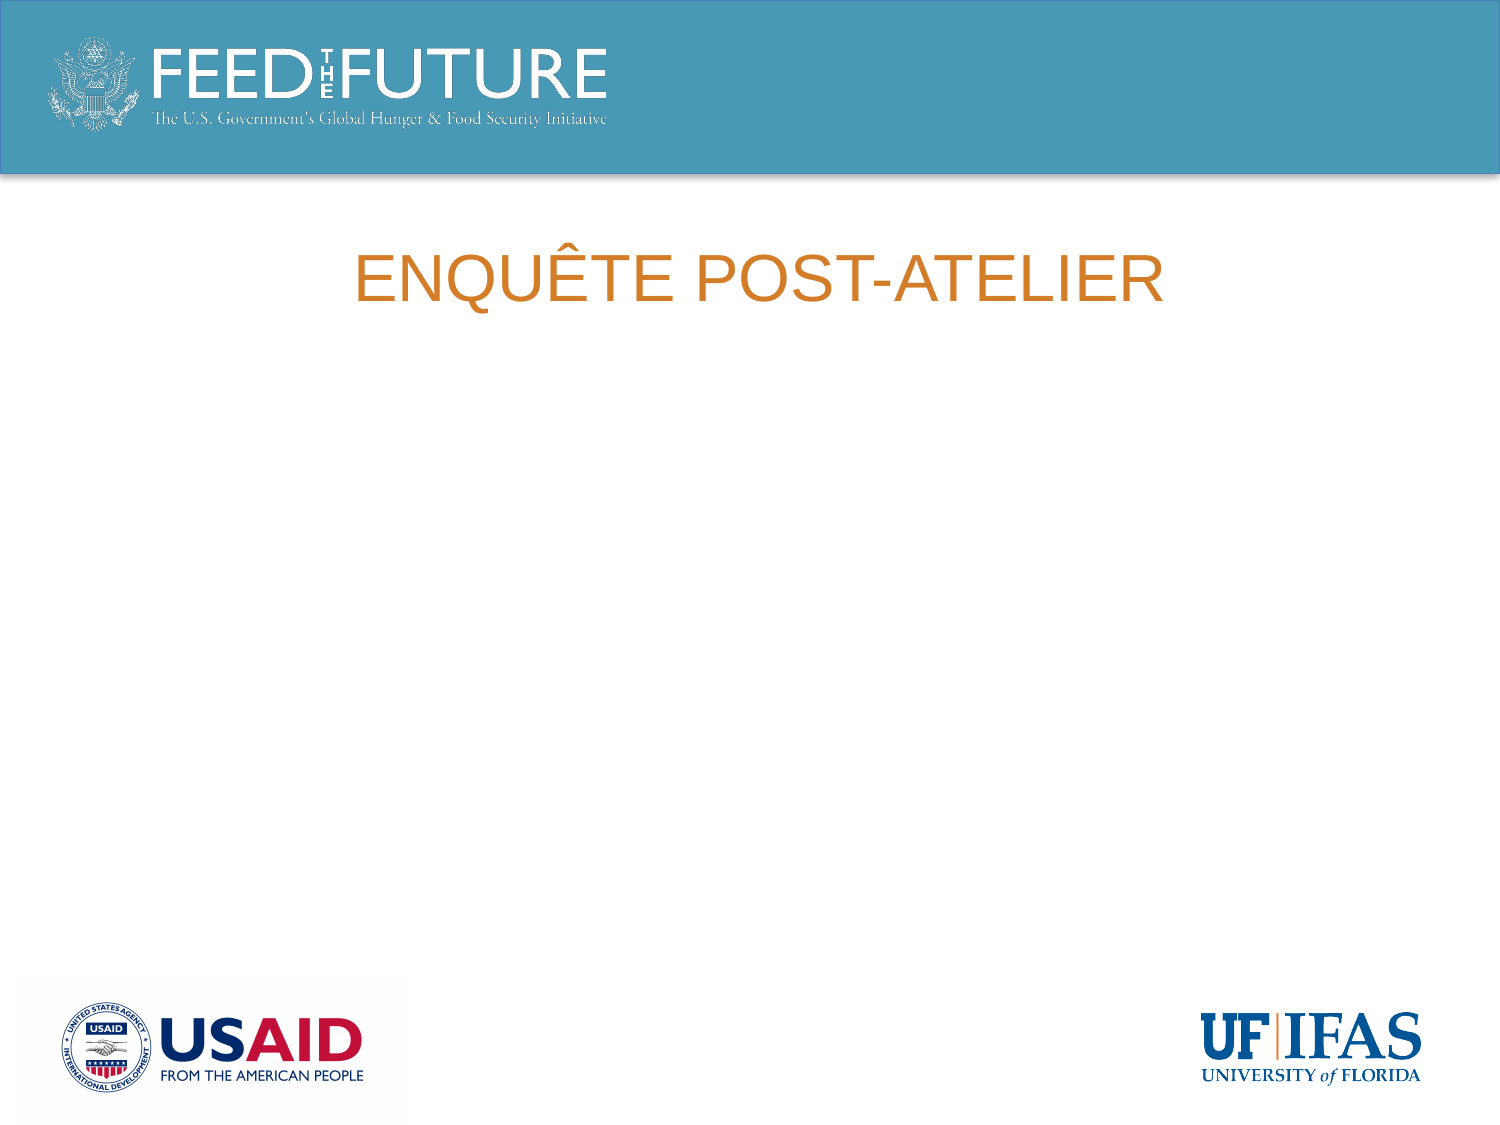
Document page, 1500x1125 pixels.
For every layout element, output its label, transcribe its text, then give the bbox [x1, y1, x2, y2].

title Enquête post-atelier [0, 227, 1500, 471]
picture [17, 974, 407, 1125]
picture [1201, 1012, 1421, 1086]
